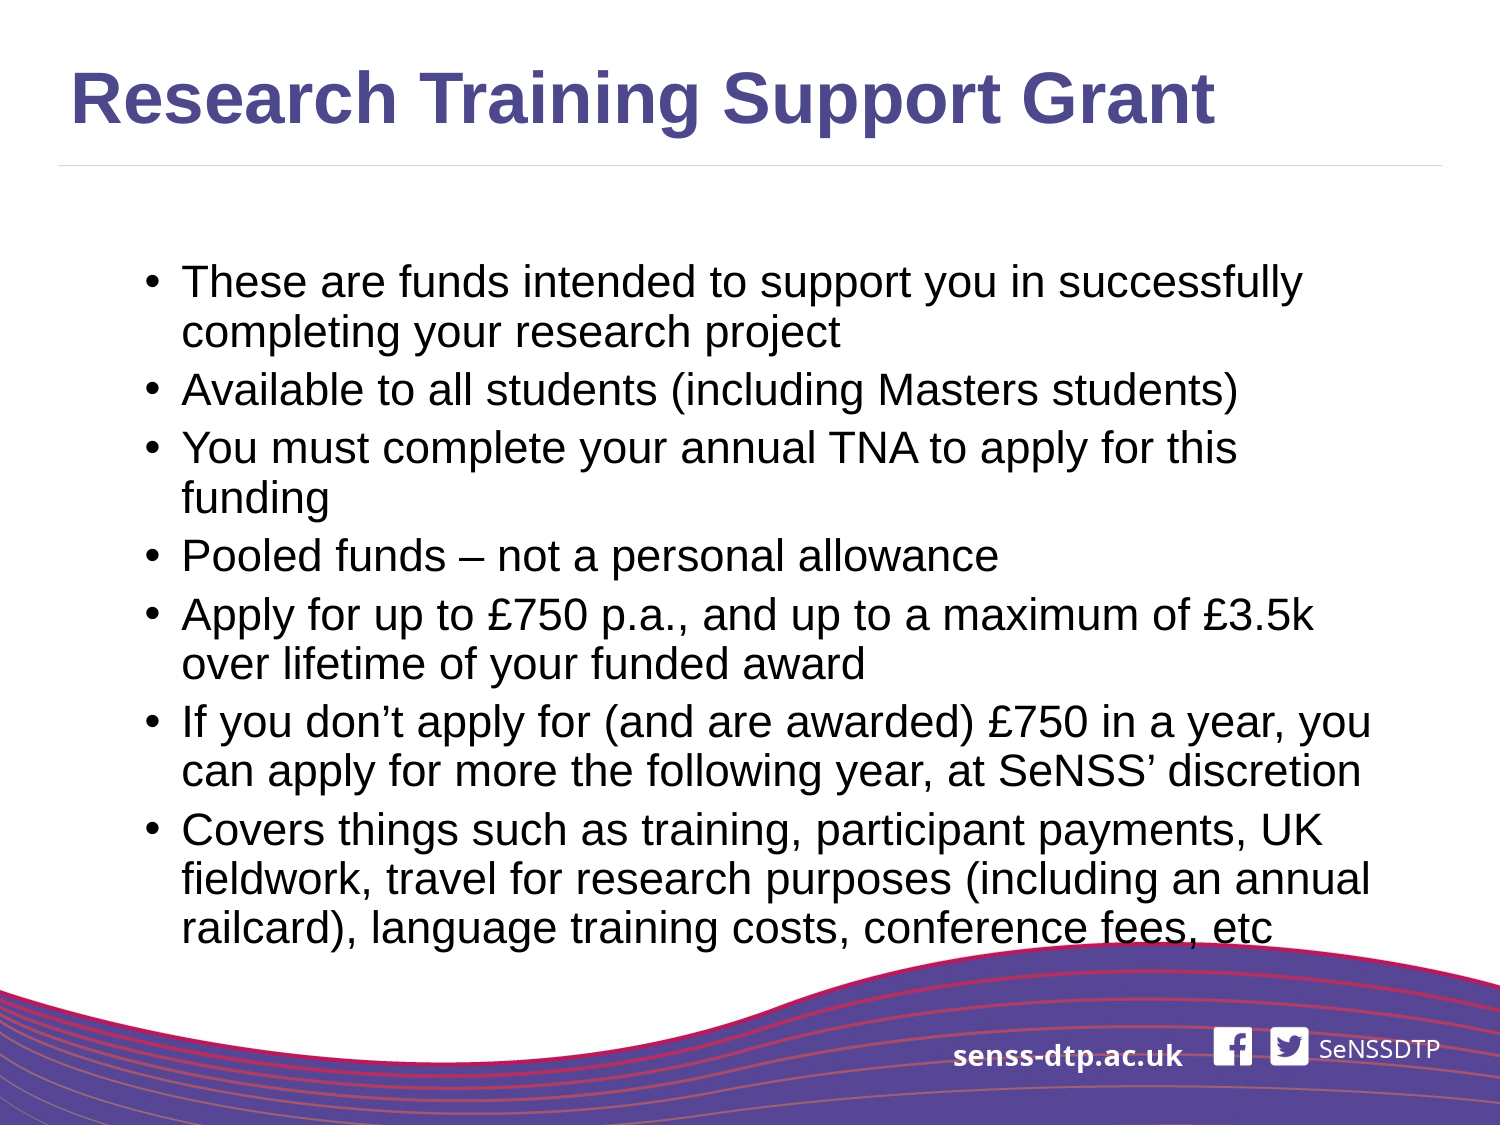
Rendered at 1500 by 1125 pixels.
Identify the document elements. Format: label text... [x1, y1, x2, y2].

picture [0, 0, 1500, 1125]
list These are funds intended to support you in successfully completing your research project Available to all students (including Masters students) You must complete your annual TNA to apply for this funding Pooled funds – not a personal allowance Apply for up to £750 p.a., and up to a maximum of £3.5k over lifetime of your funded award If you don’t apply for (and are awarded) £750 in a year, you can apply for more the following year, at SeNSS’ discretion Covers things such as training, participant payments, UK fieldwork, travel for research purposes (including an annual railcard), language training costs, conference fees, etc [55, 251, 1400, 967]
title Research Training Support Grant [55, 25, 1350, 174]
